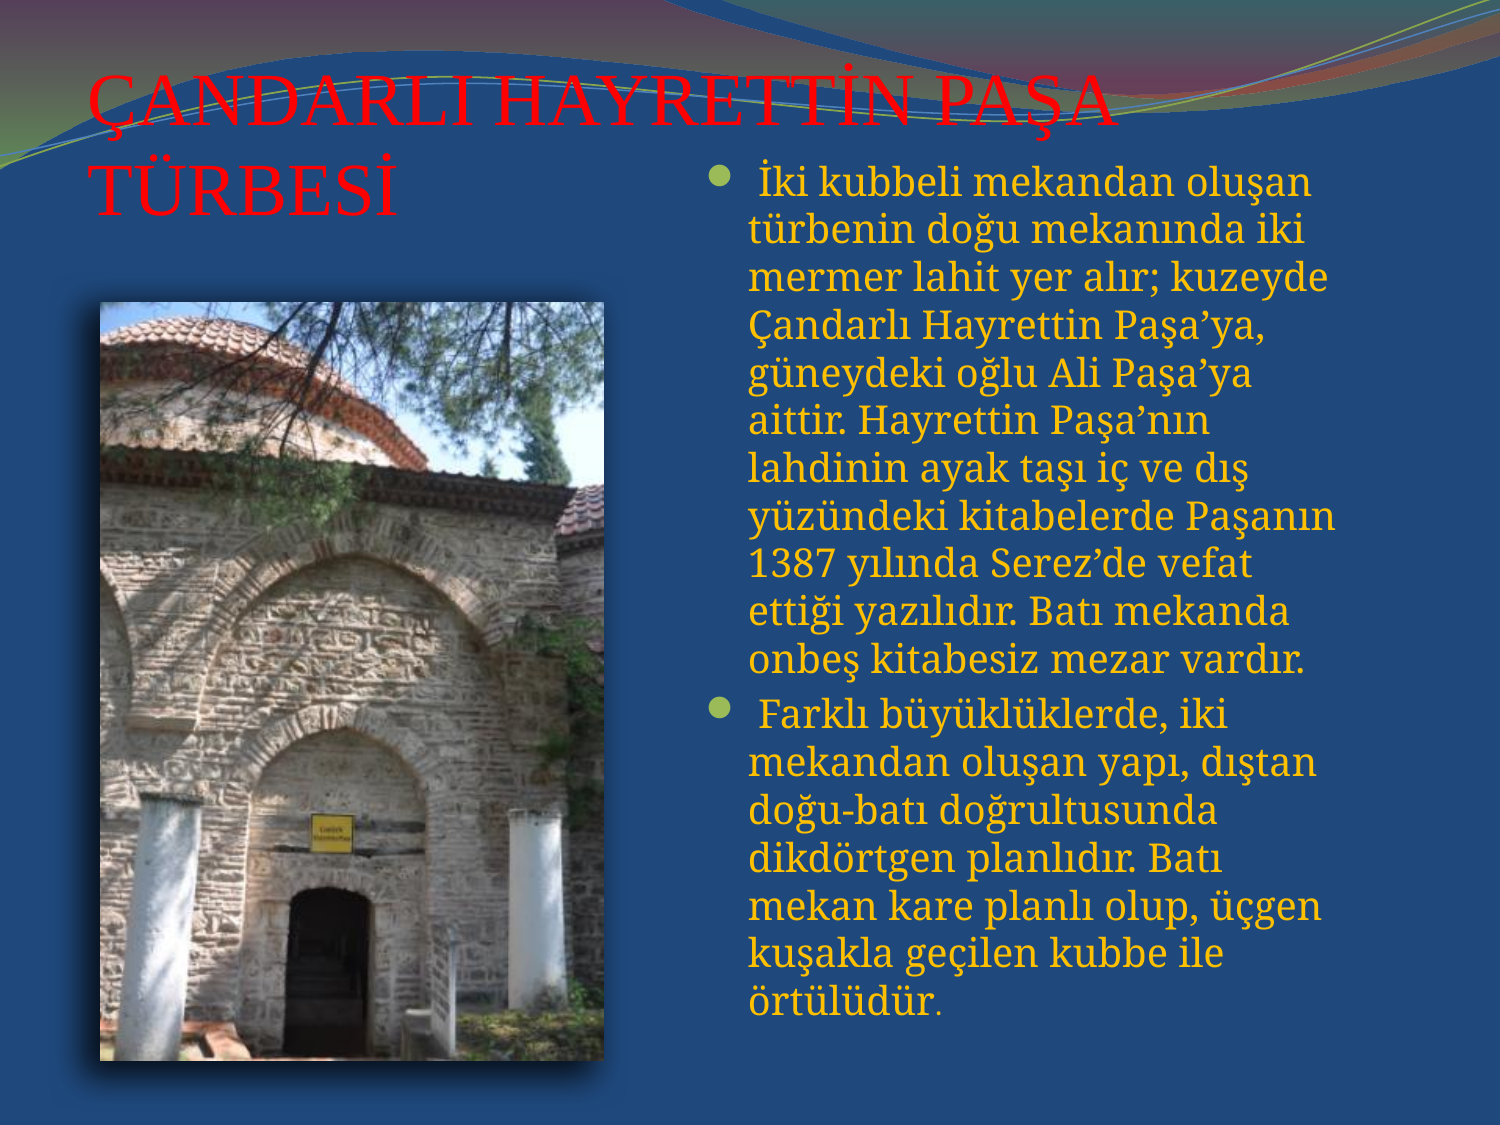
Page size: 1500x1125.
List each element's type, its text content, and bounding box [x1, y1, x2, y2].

list İki kubbeli mekandan oluşan türbenin doğu mekanında iki mermer lahit yer alır; kuzeyde Çandarlı Hayrettin Paşa’ya, güneydeki oğlu Ali Paşa’ya aittir. Hayrettin Paşa’nın lahdinin ayak taşı iç ve dış yüzündeki kitabelerde Paşanın 1387 yılında Serez’de vefat ettiği yazılıdır. Batı mekanda onbeş kitabesiz mezar vardır. Farklı büyüklüklerde, iki mekandan oluşan yapı, dıştan doğu-batı doğrultusunda dikdörtgen planlıdır. Batı mekan kare planlı olup, üçgen kuşakla geçilen kubbe ile örtülüdür. [690, 149, 1355, 1061]
picture [100, 302, 604, 1061]
title ÇANDARLI HAYRETTİN PAŞA TÜRBESİ [87, 42, 1438, 231]
